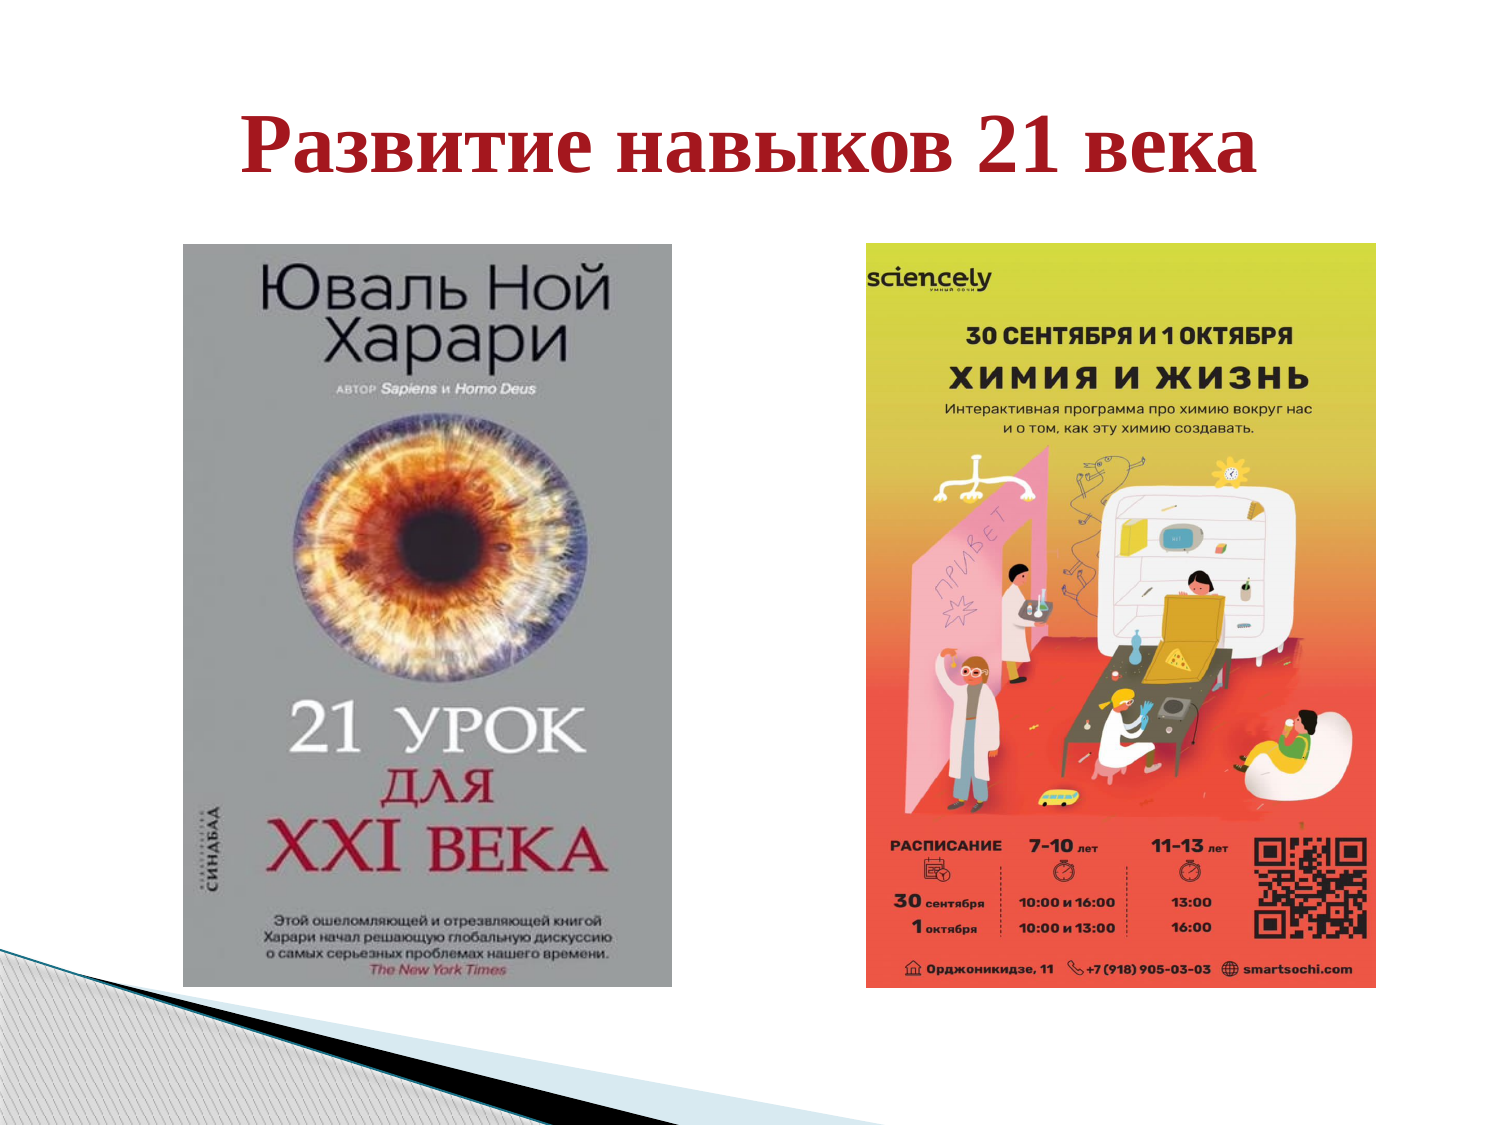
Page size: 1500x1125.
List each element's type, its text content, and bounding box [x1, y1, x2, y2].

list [182, 244, 673, 988]
picture [865, 243, 1377, 988]
title Развитие навыков 21 века [75, 45, 1425, 233]
